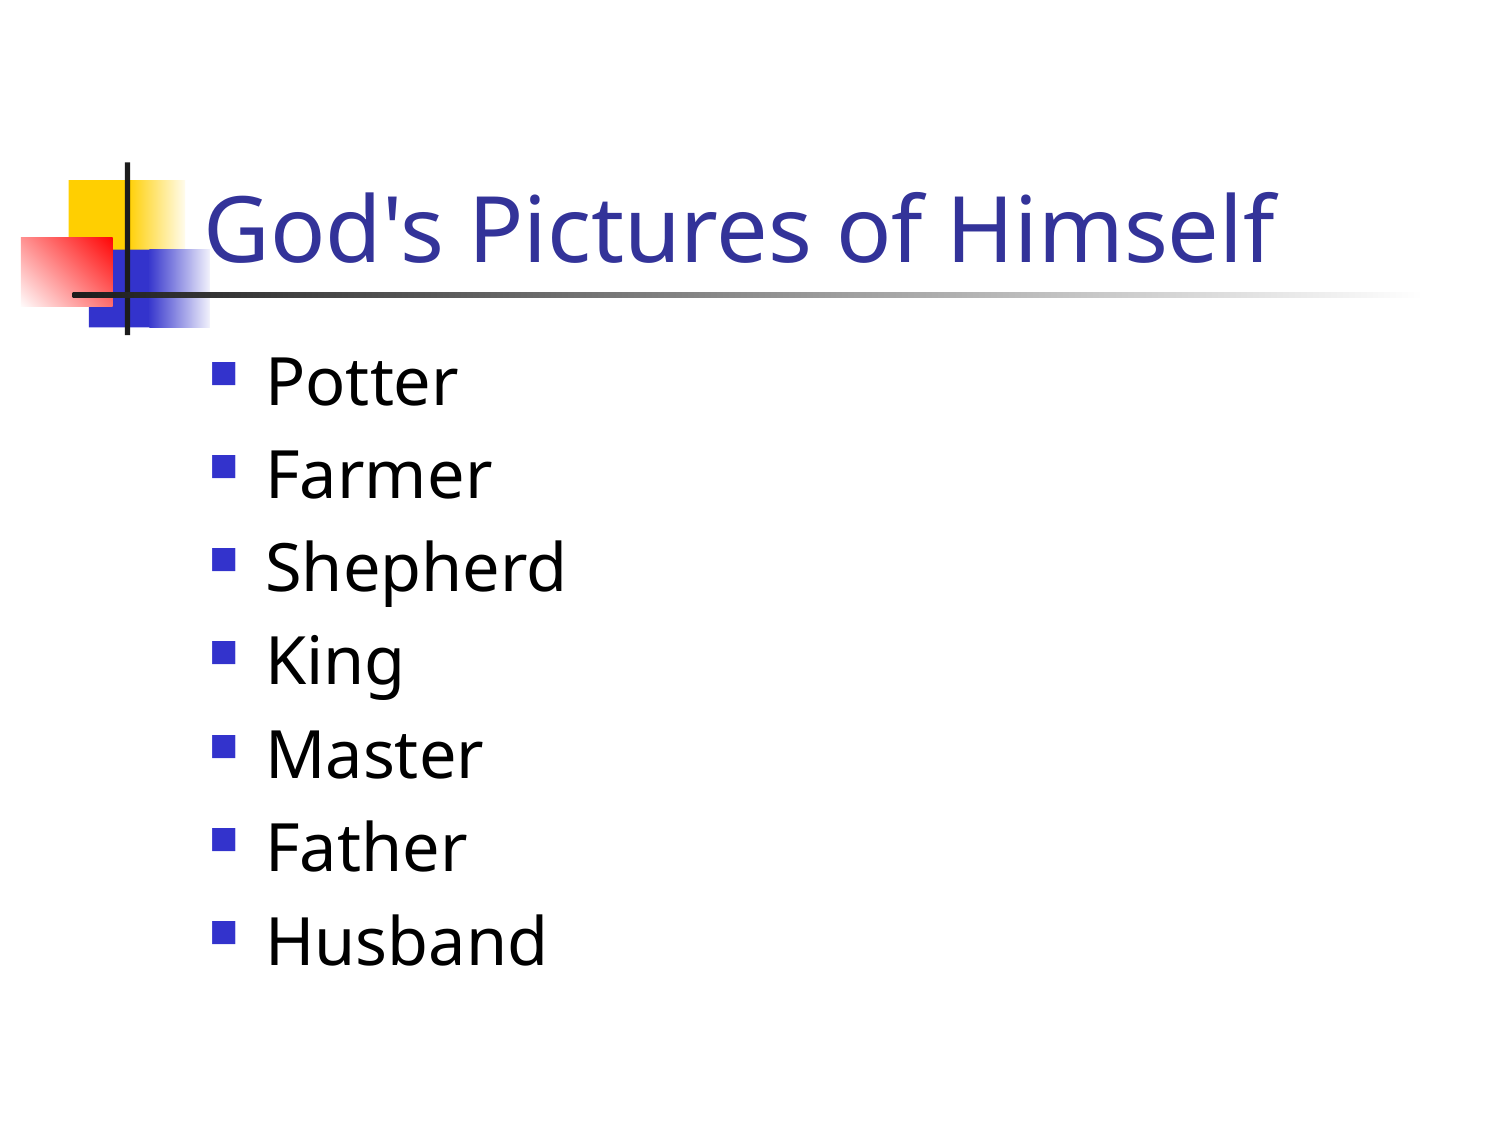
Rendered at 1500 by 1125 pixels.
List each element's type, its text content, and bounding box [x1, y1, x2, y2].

title God's Pictures of Himself [188, 101, 1468, 289]
list Potter Farmer Shepherd King Master Father Husband [193, 331, 1469, 1006]
